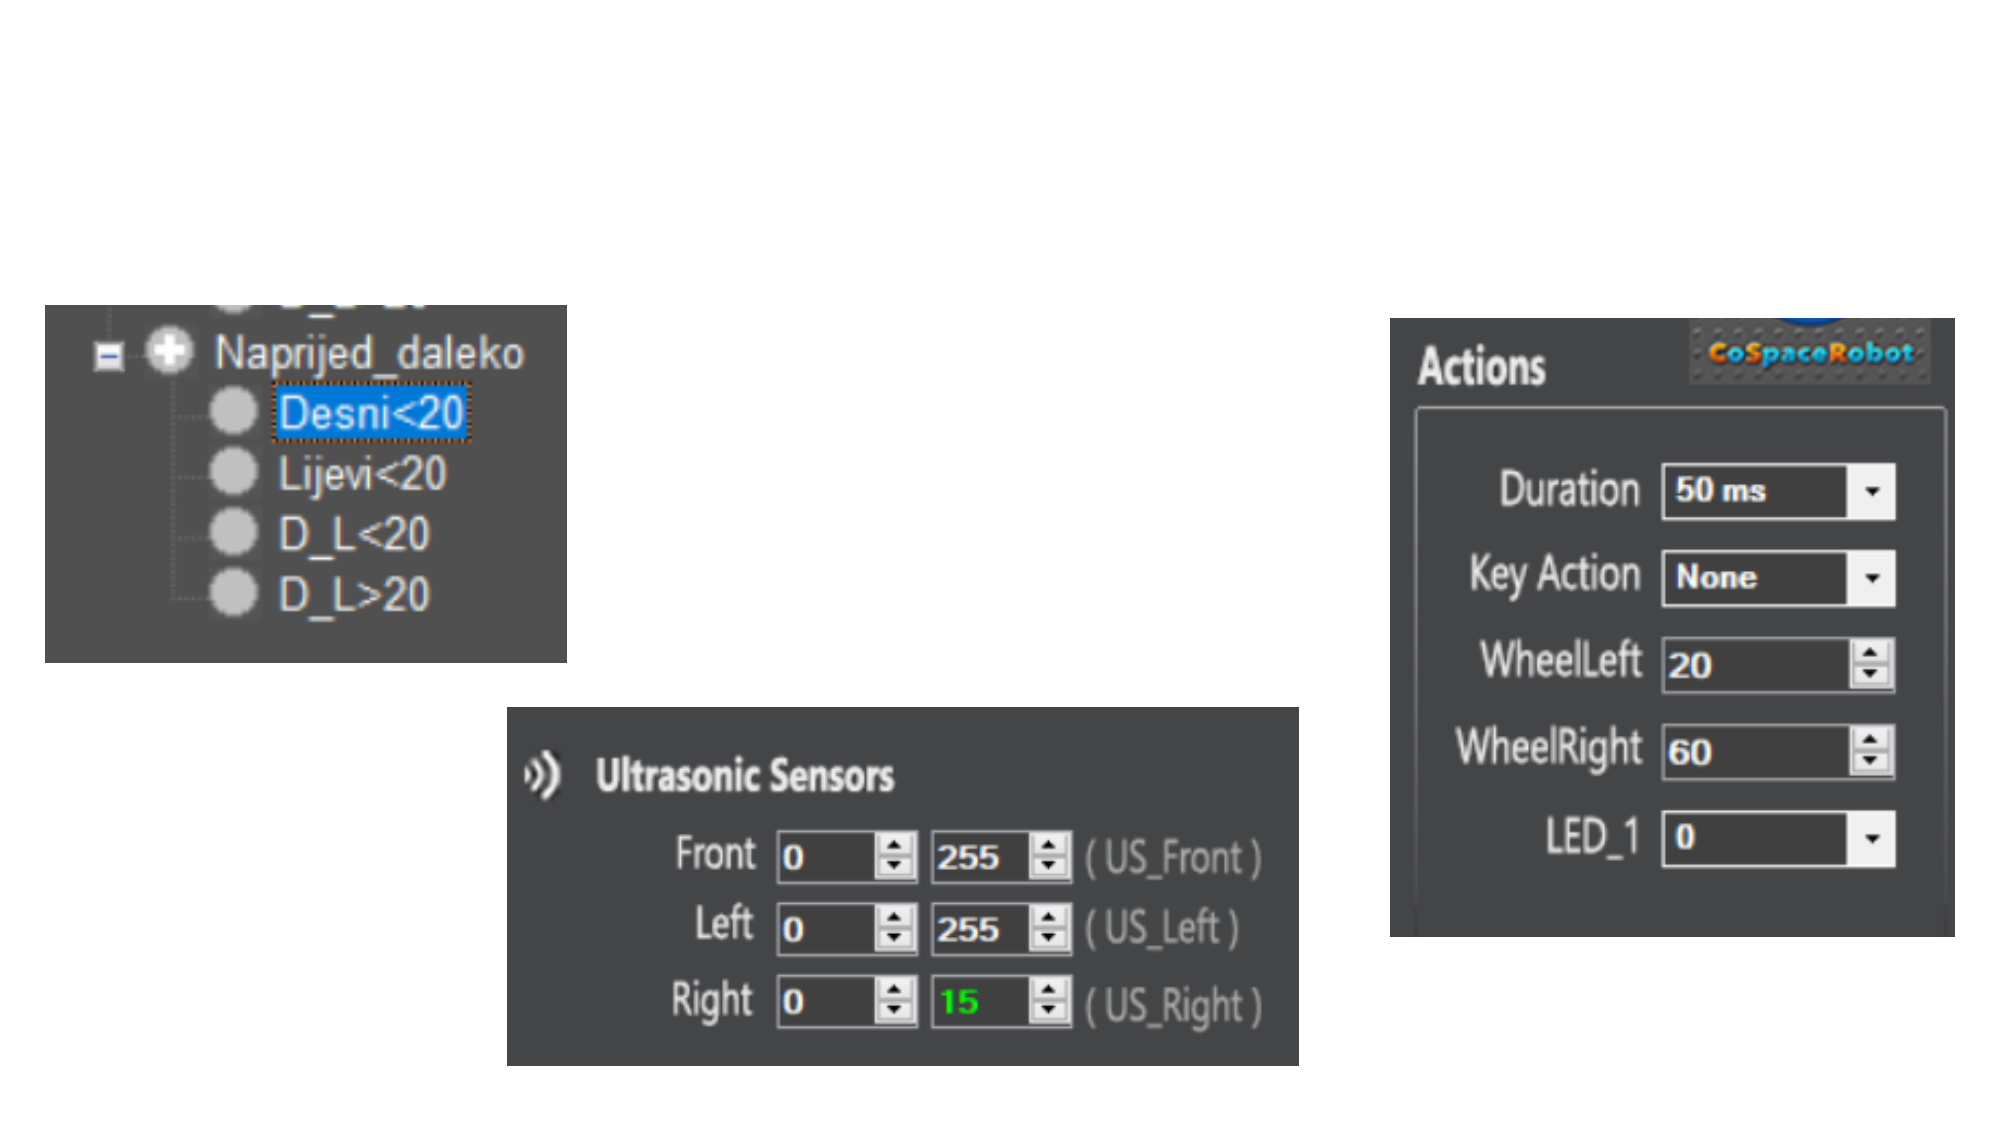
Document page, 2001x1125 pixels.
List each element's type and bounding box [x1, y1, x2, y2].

picture [1390, 318, 1955, 937]
picture [45, 305, 567, 663]
list [507, 707, 1299, 1066]
